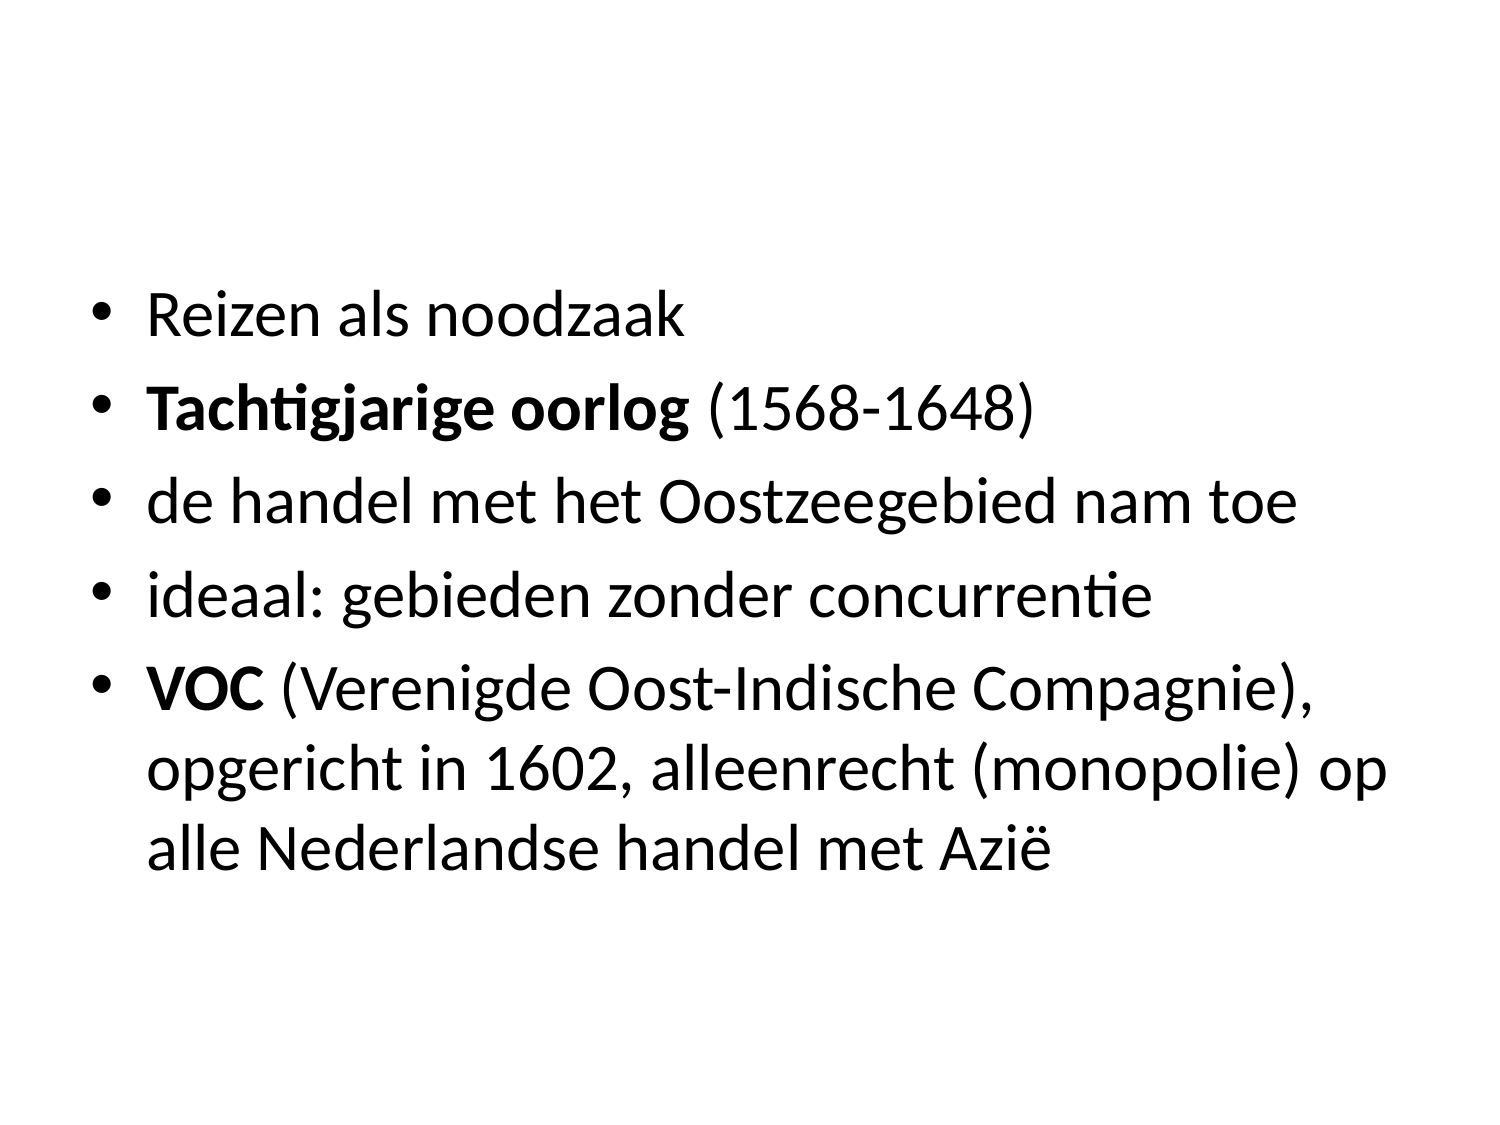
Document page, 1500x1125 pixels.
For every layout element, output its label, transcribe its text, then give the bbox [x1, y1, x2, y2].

list Reizen als noodzaak Tachtigjarige oorlog (1568-1648) de handel met het Oostzeegebied nam toe ideaal: gebieden zonder concurrentie VOC (Verenigde Oost-Indische Compagnie), opgericht in 1602, alleenrecht (monopolie) op alle Nederlandse handel met Azië [75, 262, 1425, 1005]
